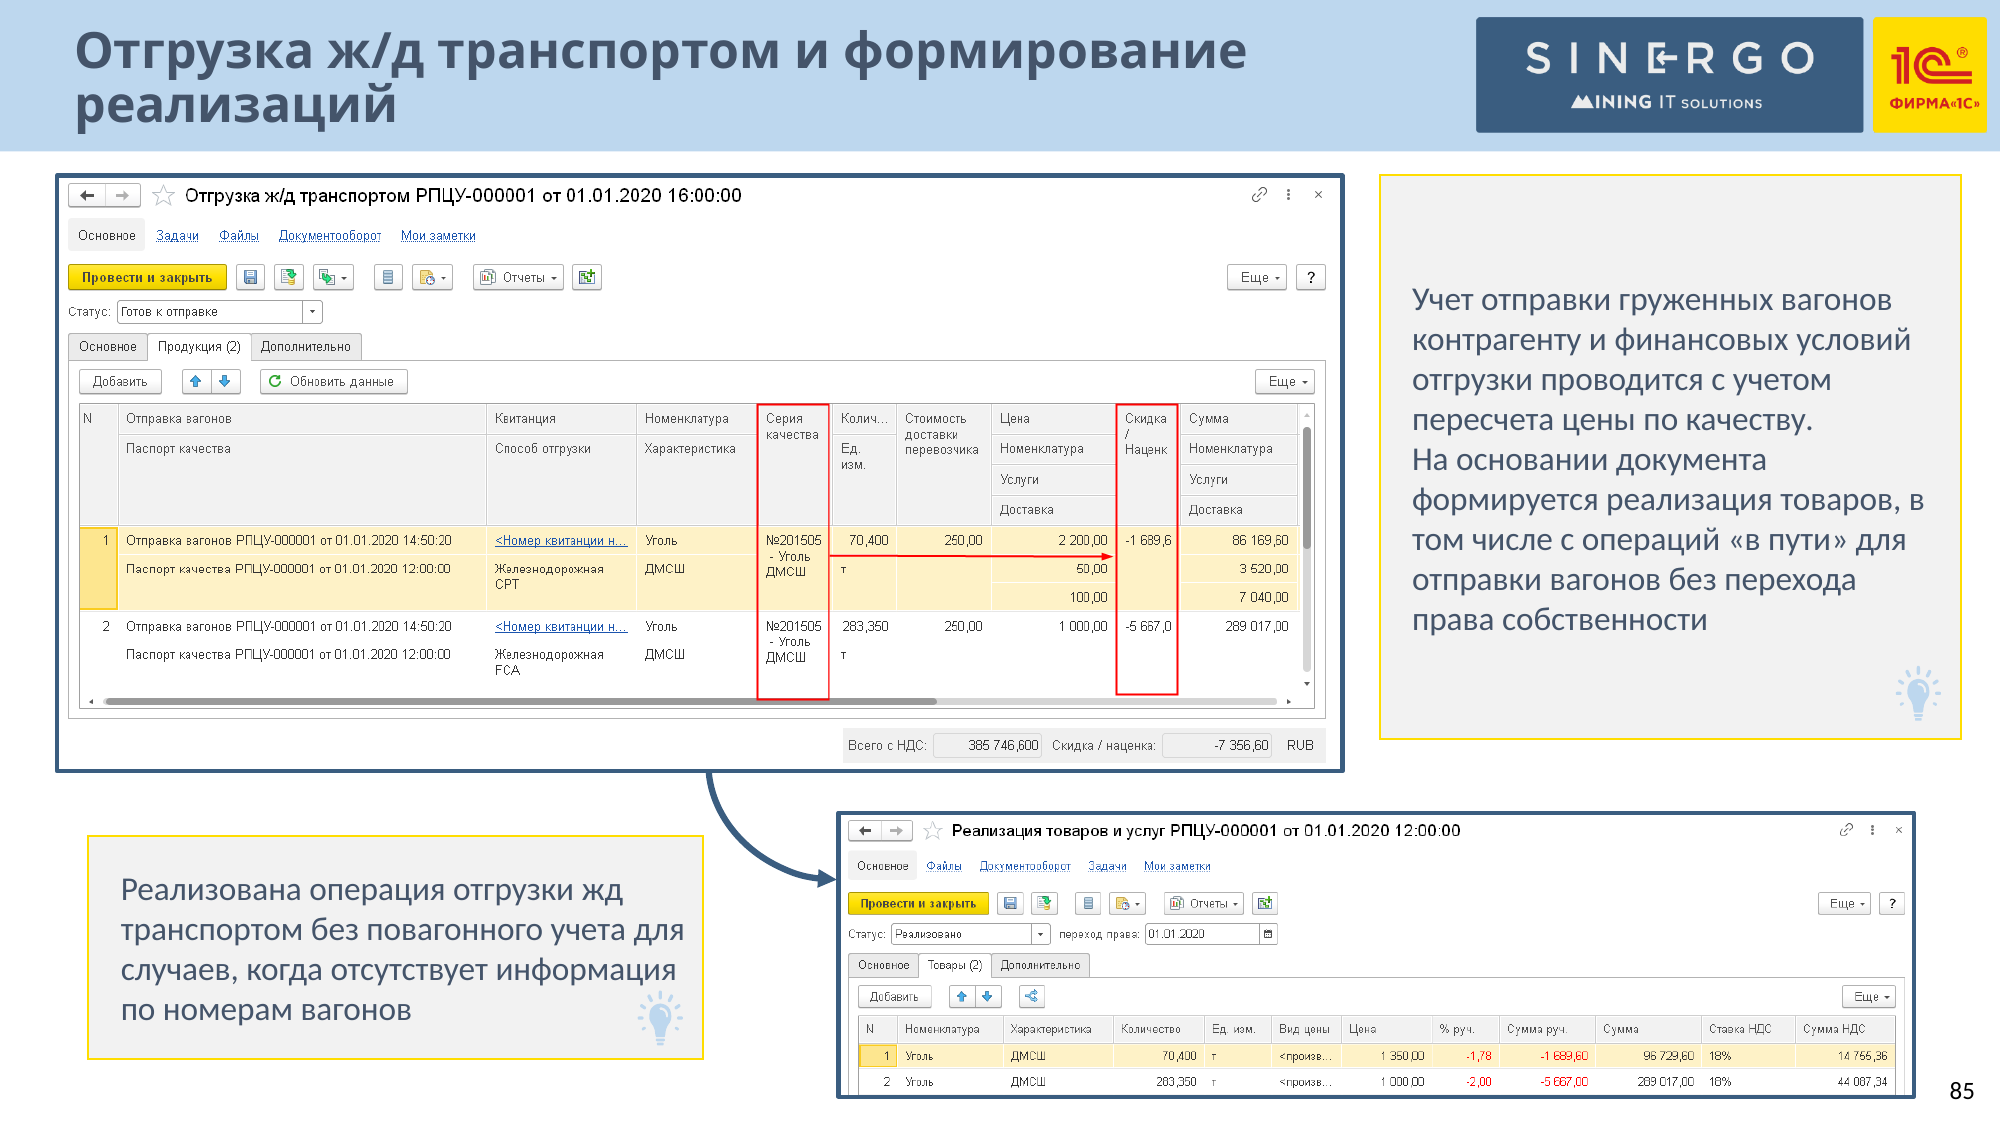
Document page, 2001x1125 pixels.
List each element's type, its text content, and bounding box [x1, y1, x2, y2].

text_box [1932, 679, 1939, 685]
text_box [649, 1003, 672, 1046]
text_box [674, 1004, 681, 1010]
text_box [1925, 669, 1932, 678]
title Отгрузка ж/д транспортом и формирование реализаций [59, 37, 1473, 122]
picture [59, 177, 1341, 770]
text_box [658, 990, 662, 1000]
text_box [1916, 665, 1921, 675]
text_box [640, 1004, 647, 1010]
text_box Учет отправки груженных вагонов контрагенту и финансовых условий отгрузки проводится с учетом пересчета цены по качеству. На основании документа формируется реализация товаров, в том числе с операций «в пути» для отправки вагонов без перехода права собственности [1379, 174, 1962, 740]
text_box [667, 994, 674, 1003]
text_box Реализована операция отгрузки жд транспортом без повагонного учета для случаев, когда отсутствует информация по номерам вагонов [87, 835, 704, 1060]
text_box [1907, 678, 1930, 713]
text_box [1905, 669, 1911, 678]
picture [840, 814, 1912, 1095]
text_box [1898, 679, 1905, 685]
text_box [708, 773, 836, 886]
slide_number 85 [1916, 1066, 1990, 1113]
picture [1476, 17, 1987, 133]
text_box [647, 994, 653, 1003]
